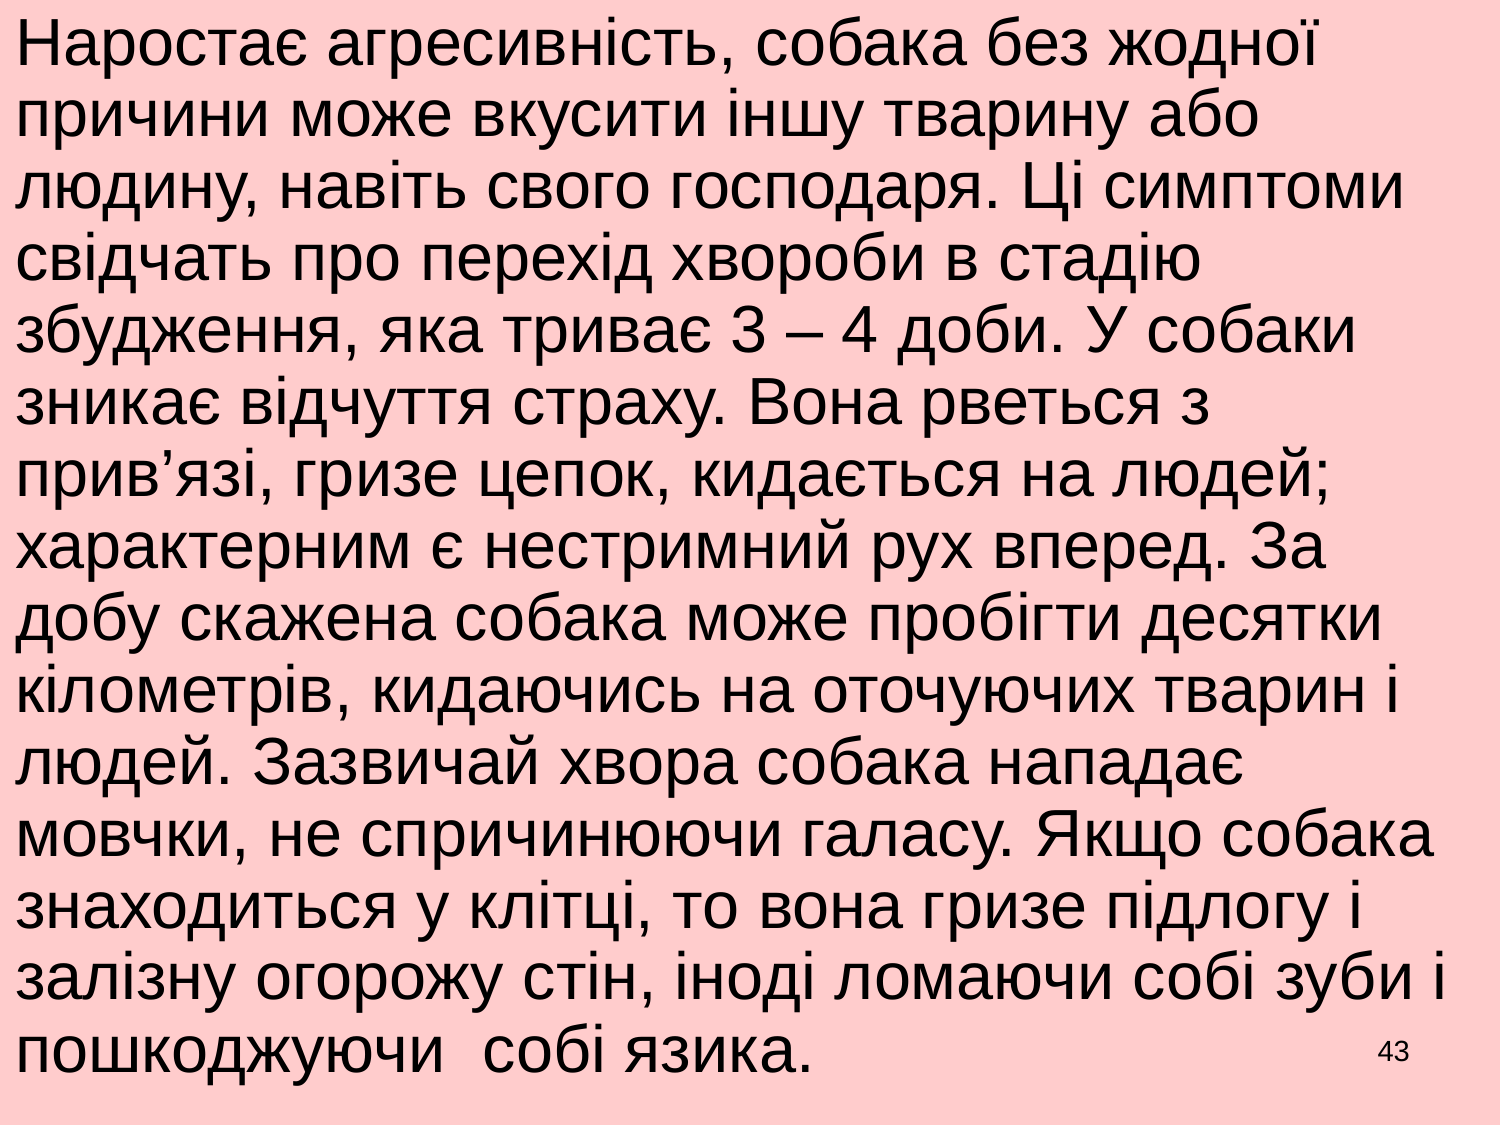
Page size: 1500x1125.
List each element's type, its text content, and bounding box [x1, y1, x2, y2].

list Наростає агресивність, собака без жодної причини може вкусити іншу тварину або людину, навіть свого господаря. Ці симптоми свідчать про перехід хвороби в стадію збудження, яка триває 3 – 4 доби. У собаки зникає відчуття страху. Вона рветься з прив’язі, гризе цепок, кидається на людей; характерним є нестримний рух вперед. За добу скажена собака може пробігти десятки кілометрів, кидаючись на оточуючих тварин і людей. Зазвичай хвора собака нападає мовчки, не спричинюючи галасу. Якщо собака знаходиться у клітці, то вона гризе підлогу і залізну огорожу стін, іноді ломаючи собі зуби і пошкоджуючи собі язика. [0, 0, 1500, 1125]
